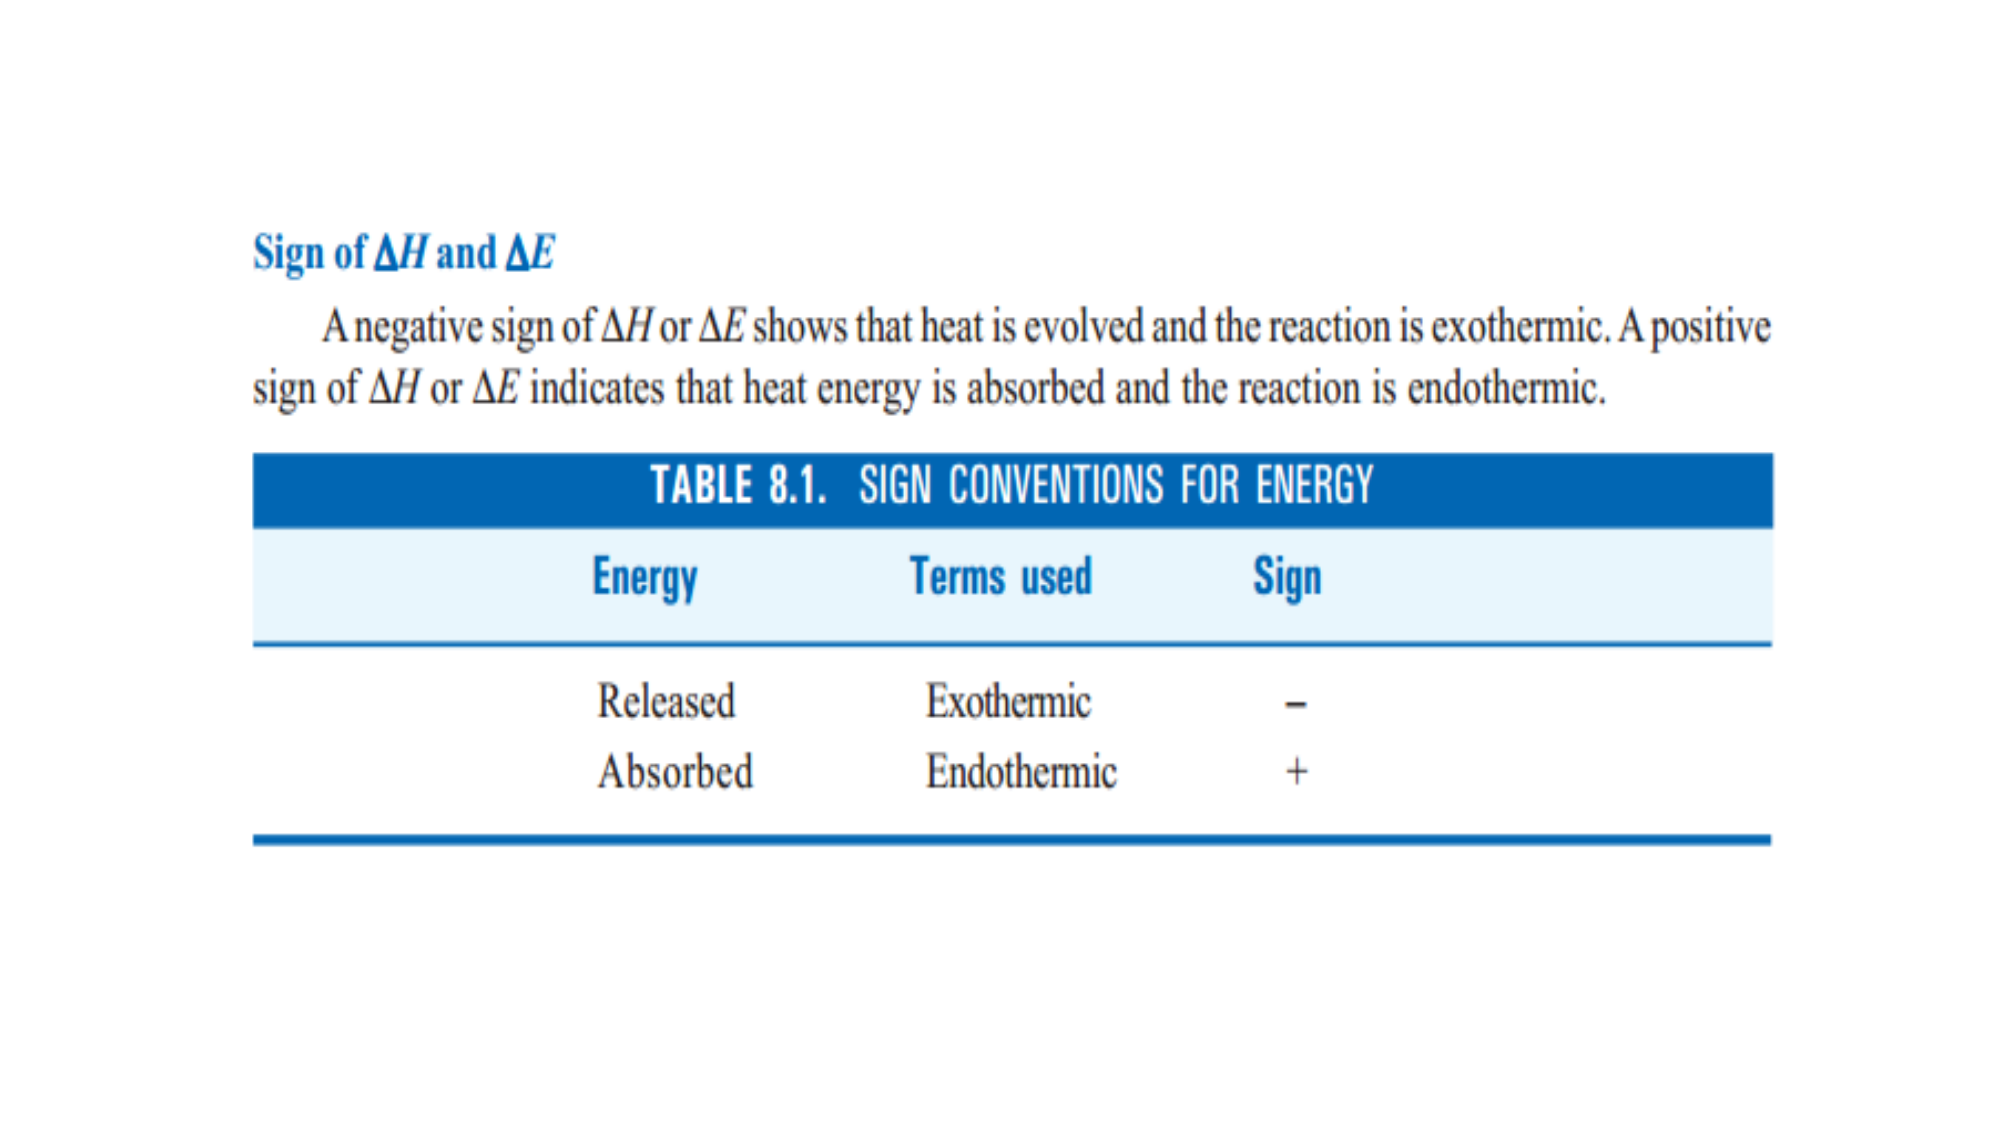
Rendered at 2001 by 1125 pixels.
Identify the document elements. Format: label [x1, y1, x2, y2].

picture [252, 228, 1800, 853]
